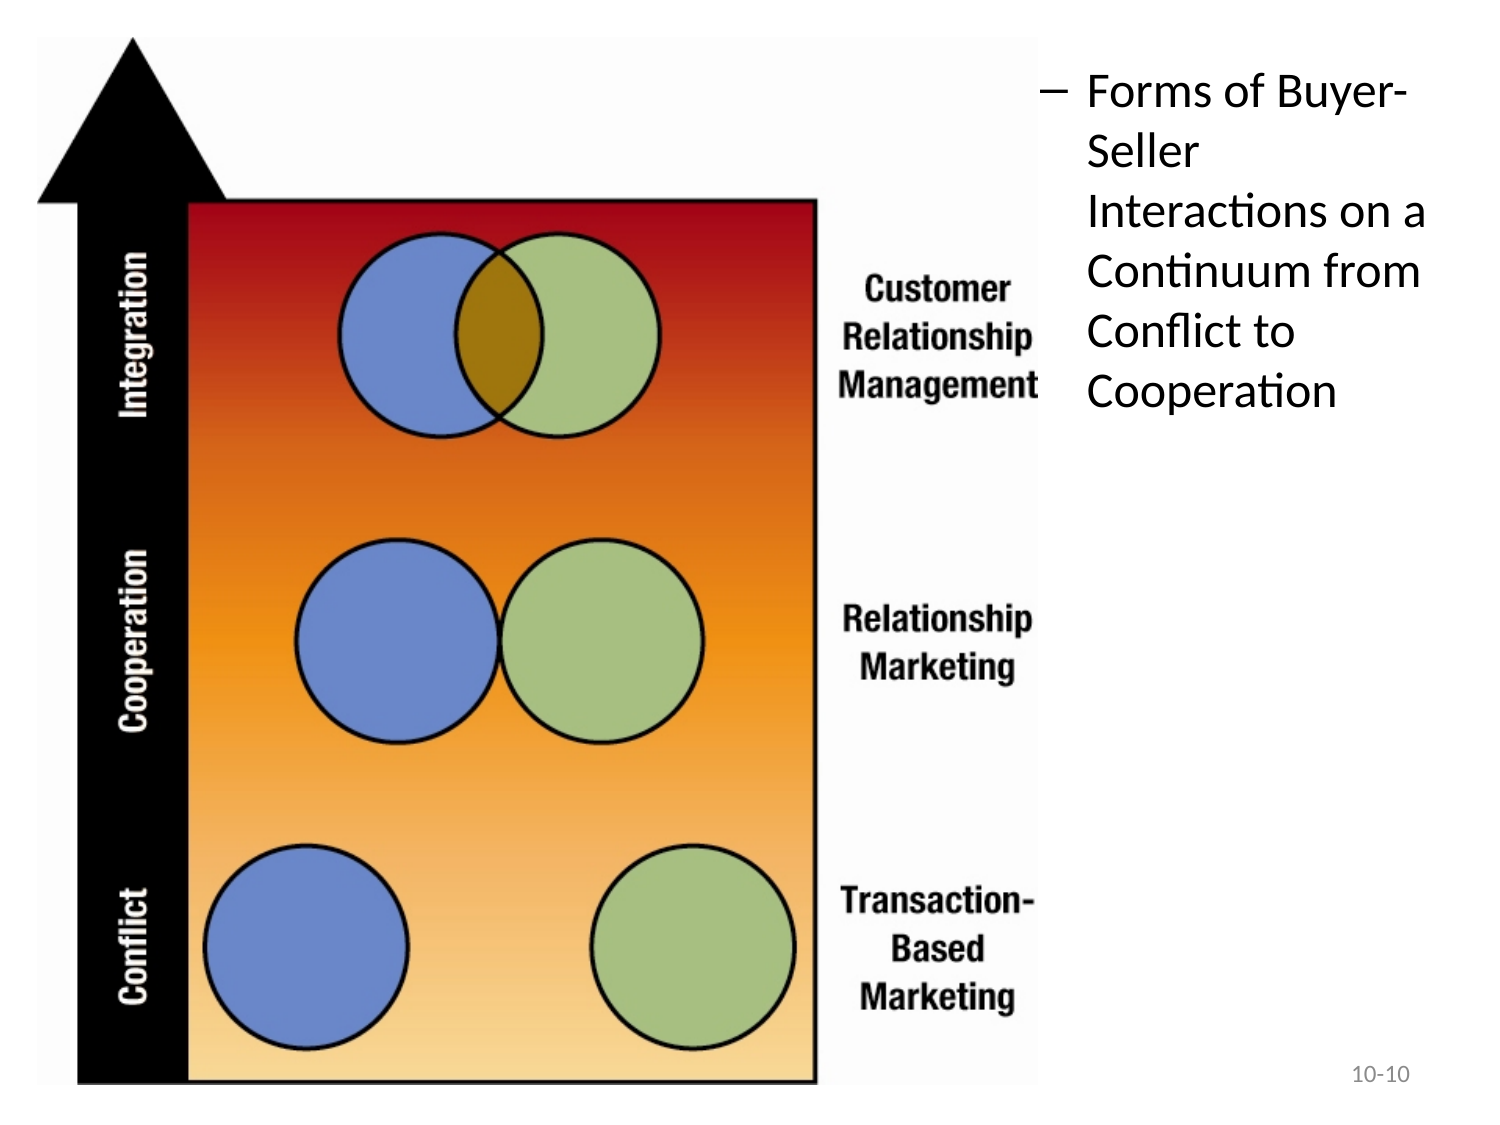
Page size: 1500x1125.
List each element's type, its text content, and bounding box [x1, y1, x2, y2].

slide_number 10-10 [1074, 1042, 1425, 1103]
picture [37, 37, 1038, 1085]
list Forms of Buyer-Seller Interactions on a Continuum from Conflict to Cooperation [1041, 50, 1463, 513]
